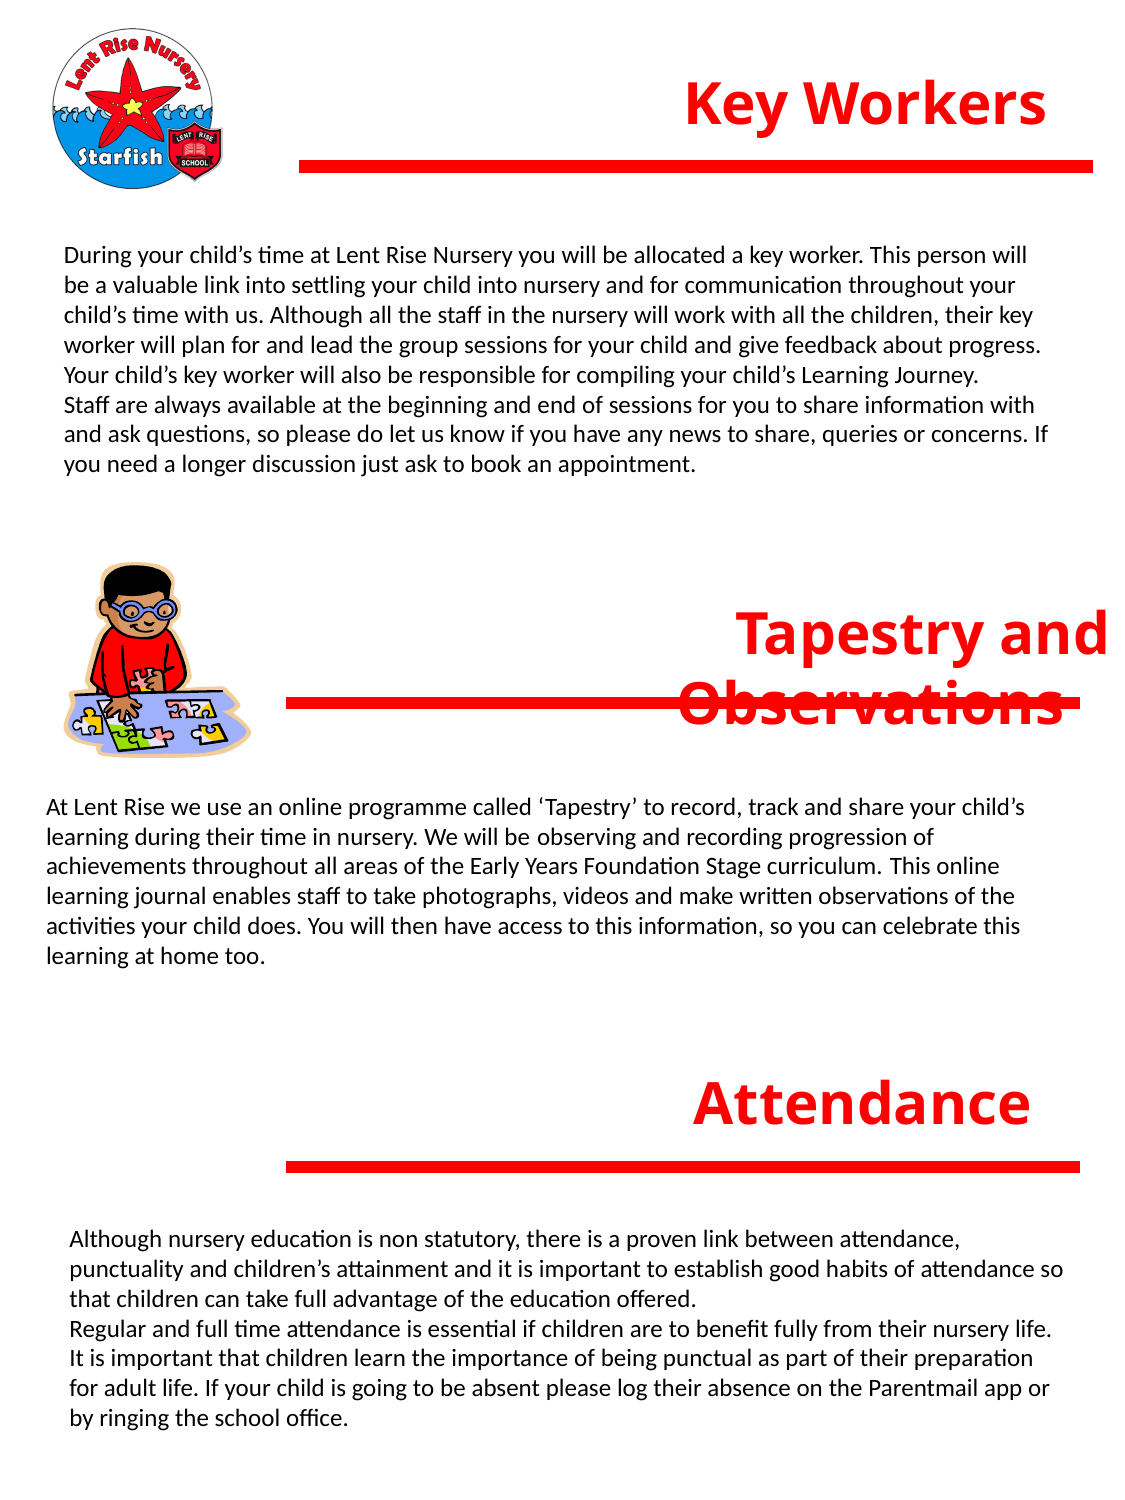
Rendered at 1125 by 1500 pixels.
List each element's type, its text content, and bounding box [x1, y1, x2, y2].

text_box Attendance [266, 1058, 1093, 1154]
text_box During your child’s time at Lent Rise Nursery you will be allocated a key worker. This person will be a valuable link into settling your child into nursery and for communication throughout your child’s time with us. Although all the staff in the nursery will work with all the children, their key worker will plan for and lead the group sessions for your child and give feedback about progress. Your child’s key worker will also be responsible for compiling your child’s Learning Journey. Staff are always available at the beginning and end of sessions for you to share information with and ask questions, so please do let us know if you have any news to share, queries or concerns. If you need a longer discussion just ask to book an appointment. [48, 200, 1084, 516]
text_box Key Workers [649, 58, 1093, 138]
text_box At Lent Rise we use an online programme called ‘Tapestry’ to record, track and share your child’s learning during their time in nursery. We will be observing and recording progression of achievements throughout all areas of the Early Years Foundation Stage curriculum. This online learning journal enables staff to take photographs, videos and make written observations of the activities your child does. You will then have access to this information, so you can celebrate this learning at home too. [31, 782, 1067, 978]
text_box Although nursery education is non statutory, there is a proven link between attendance, punctuality and children’s attainment and it is important to establish good habits of attendance so that children can take full advantage of the education offered. Regular and full time attendance is essential if children are to benefit fully from their nursery life. It is important that children learn the importance of being punctual as part of their preparation for adult life. If your child is going to be absent please log their absence on the Parentmail app or by ringing the school office. [54, 1214, 1084, 1440]
picture [48, 25, 225, 191]
text_box Tapestry and Observations [298, 588, 1125, 684]
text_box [63, 561, 252, 759]
